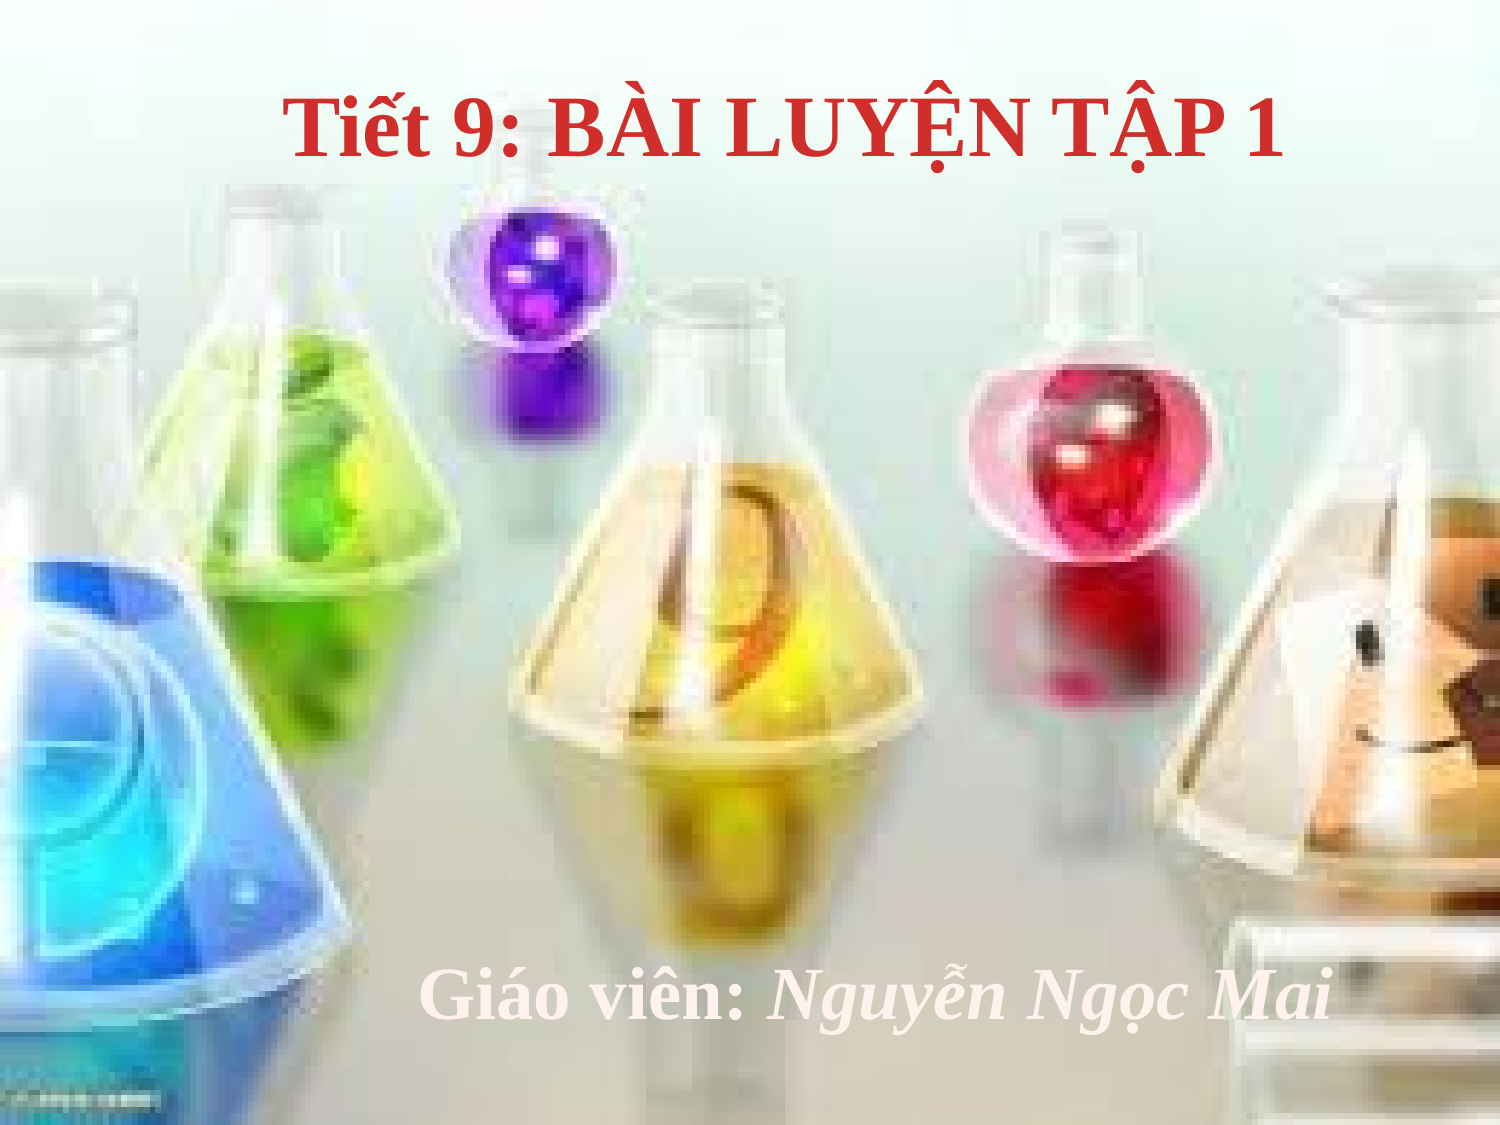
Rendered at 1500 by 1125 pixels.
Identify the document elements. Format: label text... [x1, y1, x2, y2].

text_box Tiết 9: BÀI LUYỆN TẬP 1 [267, 62, 1303, 182]
picture [0, 0, 1500, 1125]
text_box Giáo viên: Nguyễn Ngọc Mai [402, 937, 1349, 1043]
